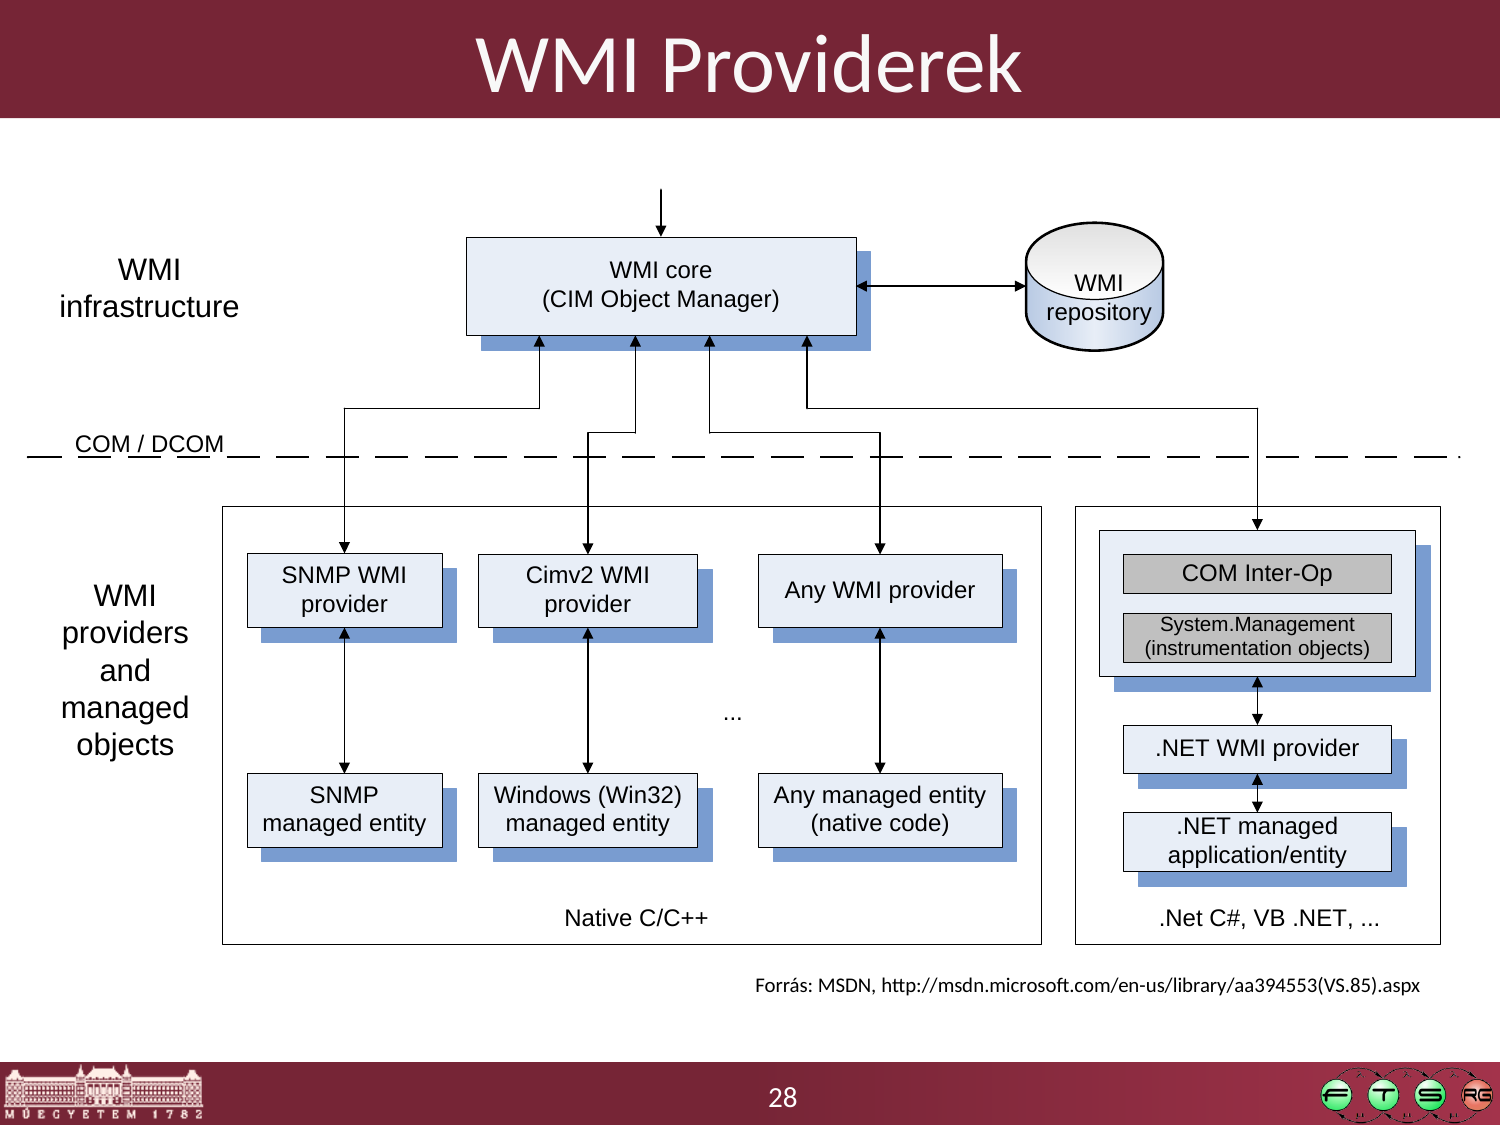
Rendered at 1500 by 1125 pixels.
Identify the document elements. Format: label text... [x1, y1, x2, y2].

picture [0, 1063, 209, 1123]
picture [1318, 1065, 1494, 1125]
text_box Forrás: MSDN, http://msdn.microsoft.com/en-us/library/aa394553(VS.85).aspx [312, 964, 1435, 1004]
title WMI Providerek [0, 0, 1500, 119]
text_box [24, 186, 1463, 947]
